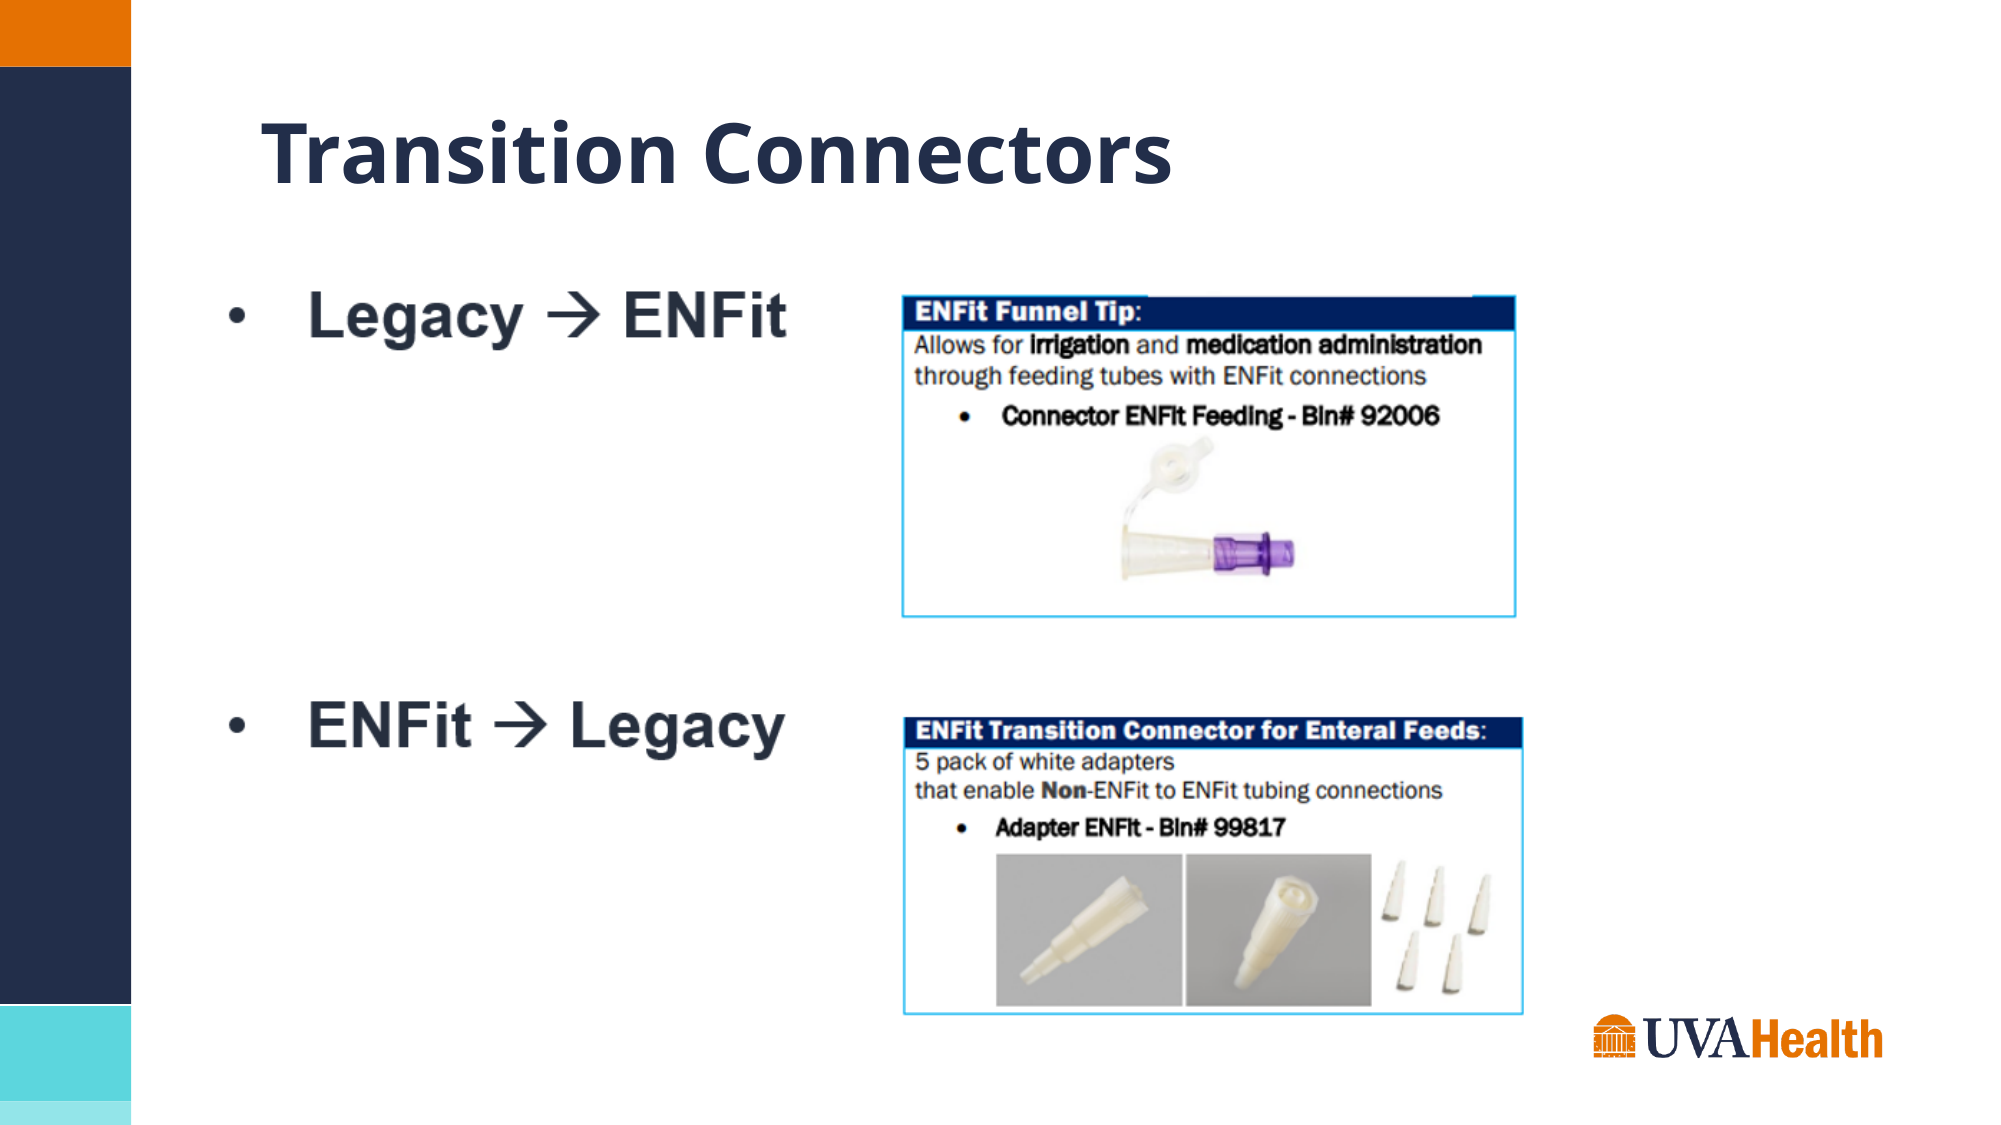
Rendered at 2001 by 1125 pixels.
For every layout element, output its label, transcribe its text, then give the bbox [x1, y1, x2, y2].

picture [1575, 1003, 1900, 1069]
title Transition Connectors [245, 104, 1861, 295]
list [225, 263, 1544, 1067]
